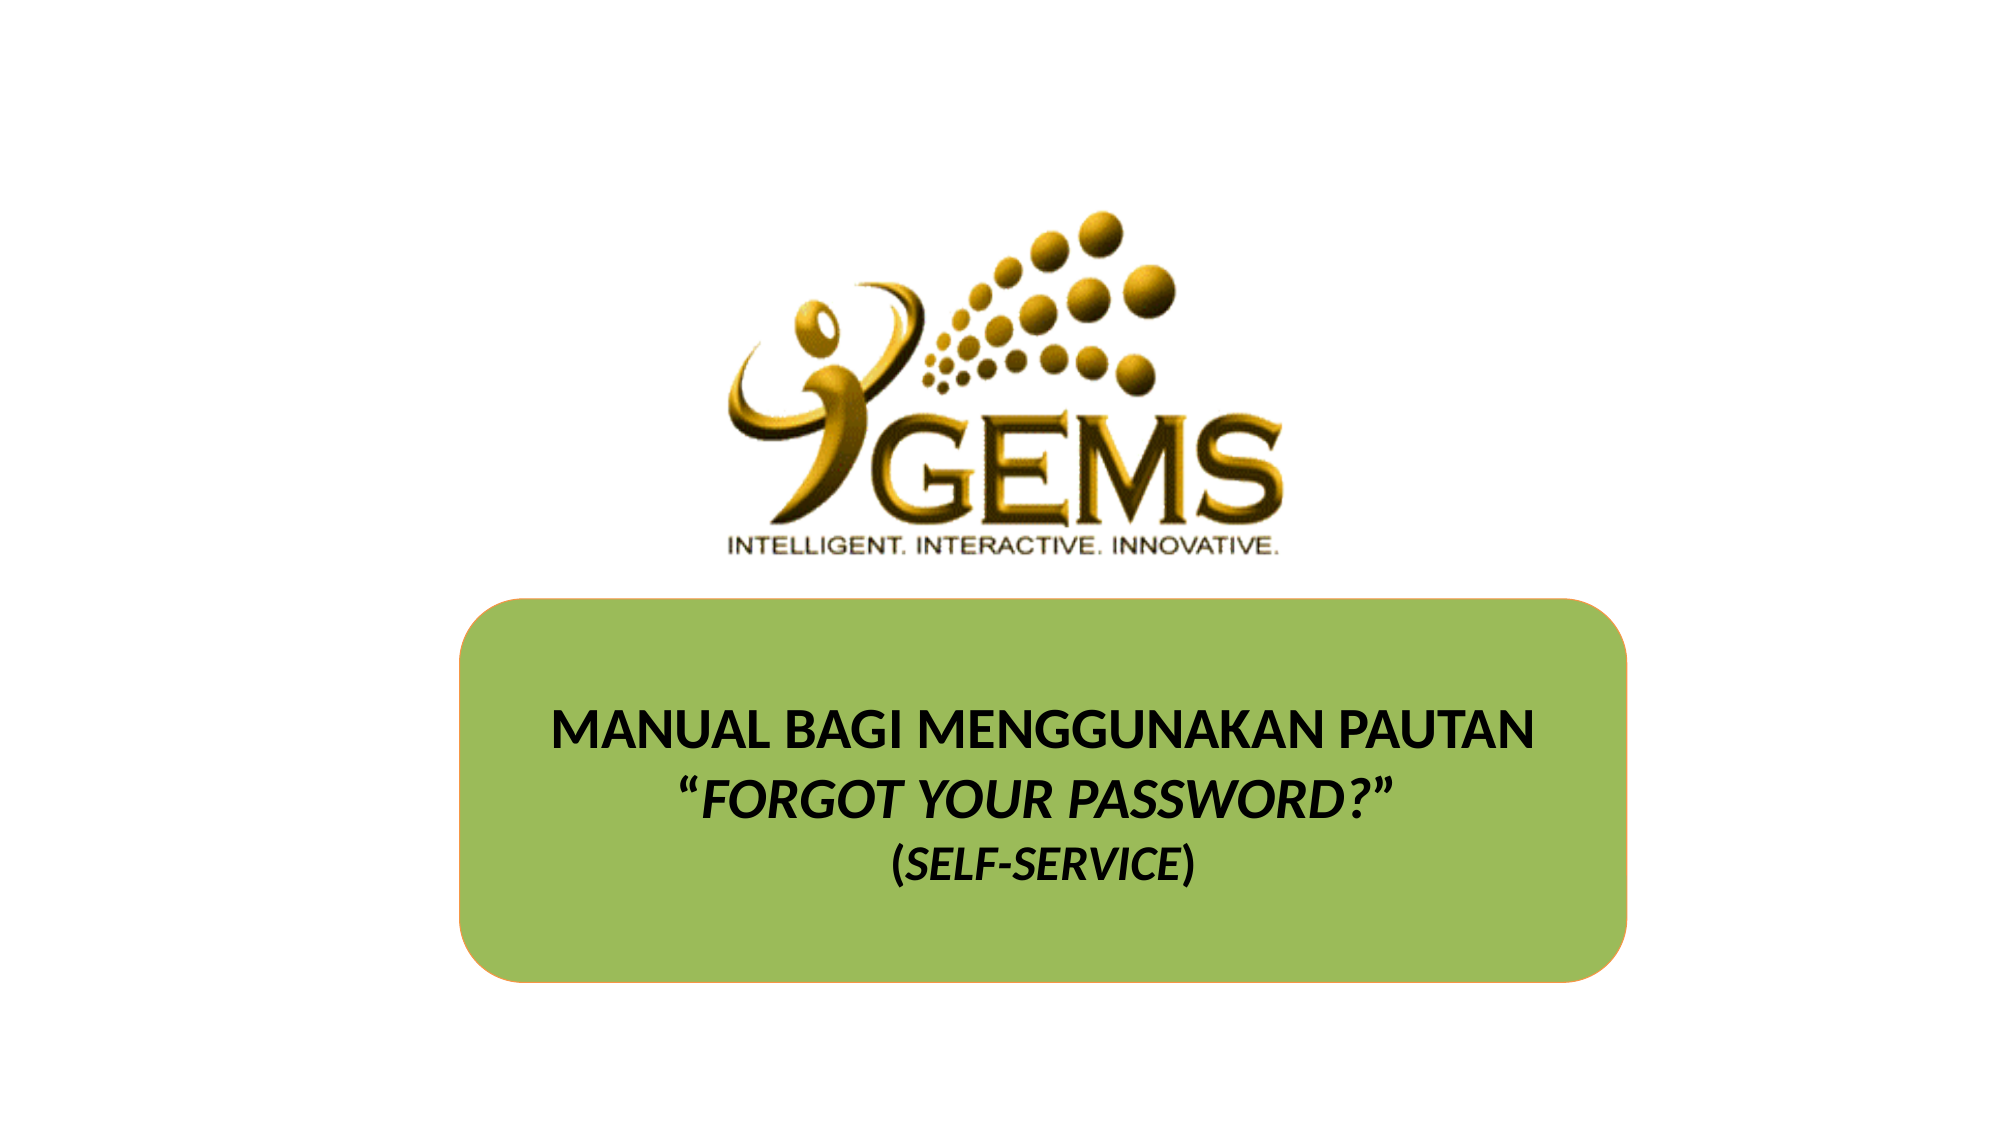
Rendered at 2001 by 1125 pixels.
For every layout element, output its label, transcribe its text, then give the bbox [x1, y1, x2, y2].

picture [716, 206, 1289, 564]
text_box MANUAL BAGI MENGGUNAKAN PAUTAN “FORGOT YOUR PASSWORD?” (SELF-SERVICE) [459, 598, 1628, 983]
